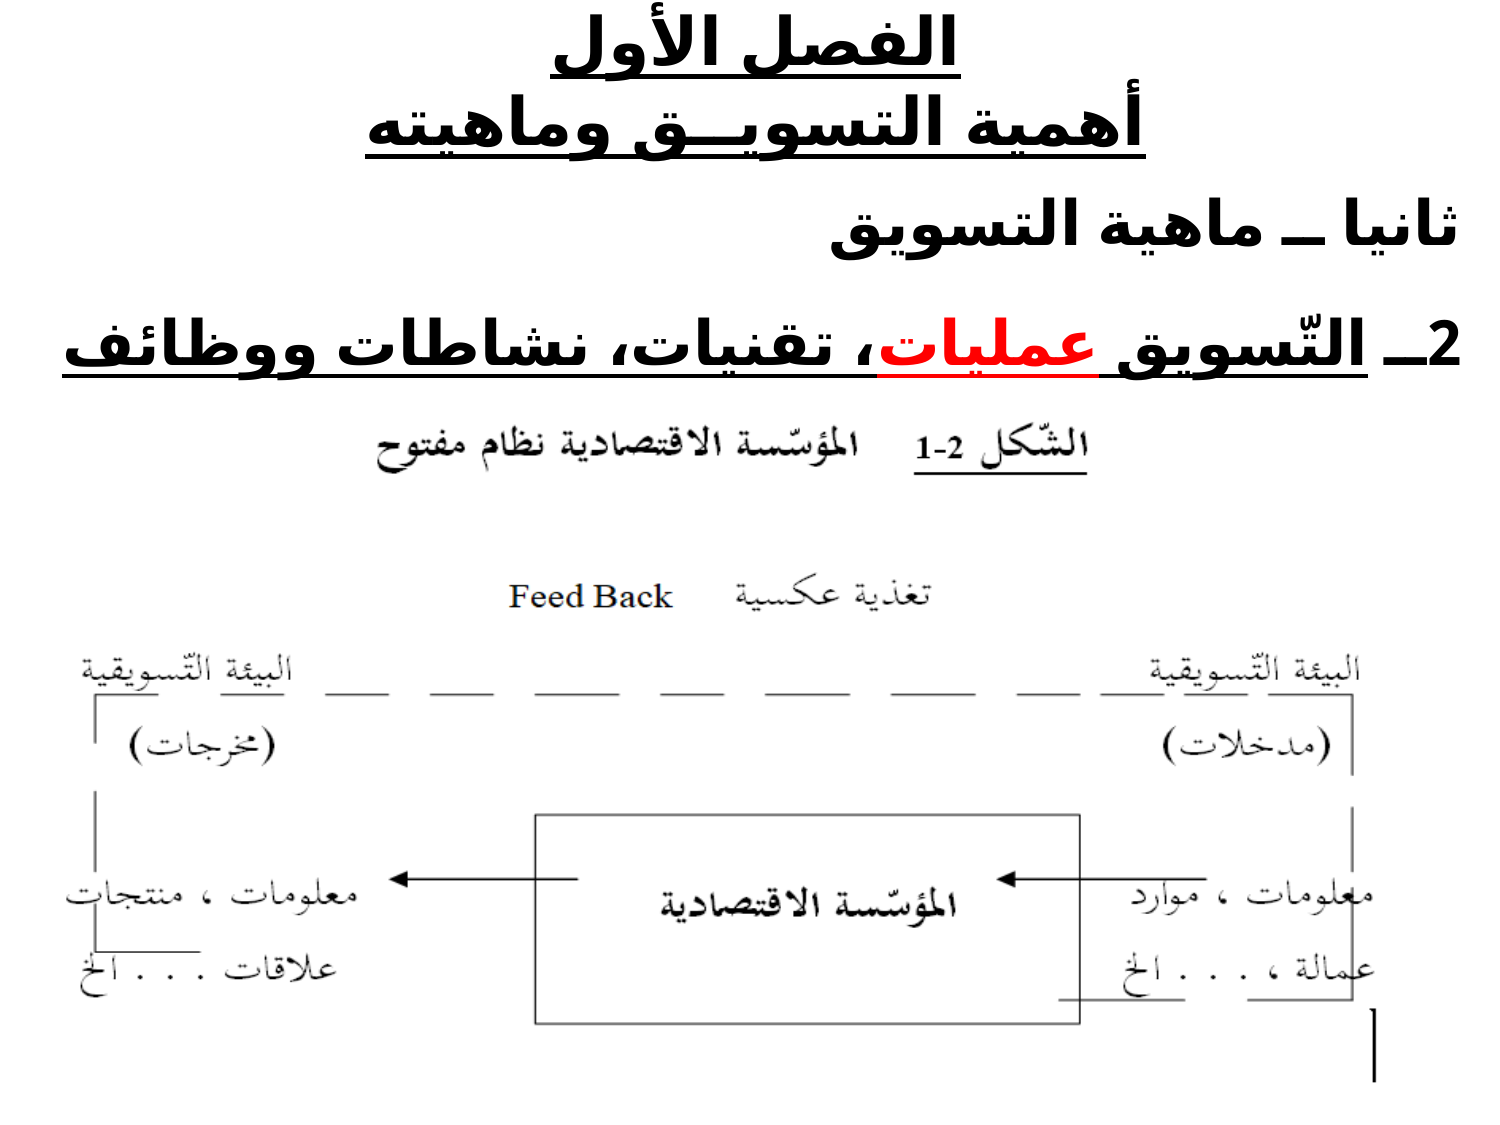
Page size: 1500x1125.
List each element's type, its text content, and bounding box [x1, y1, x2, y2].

title الفصل الأول أهمية التسويــق وماهيته [339, 4, 1172, 153]
subtitle ثانيا ــ ماهية التسويق 2ــ التّسويق عمليات، تقنيات، نشاطات ووظائف [23, 175, 1477, 385]
picture [0, 386, 1500, 1102]
